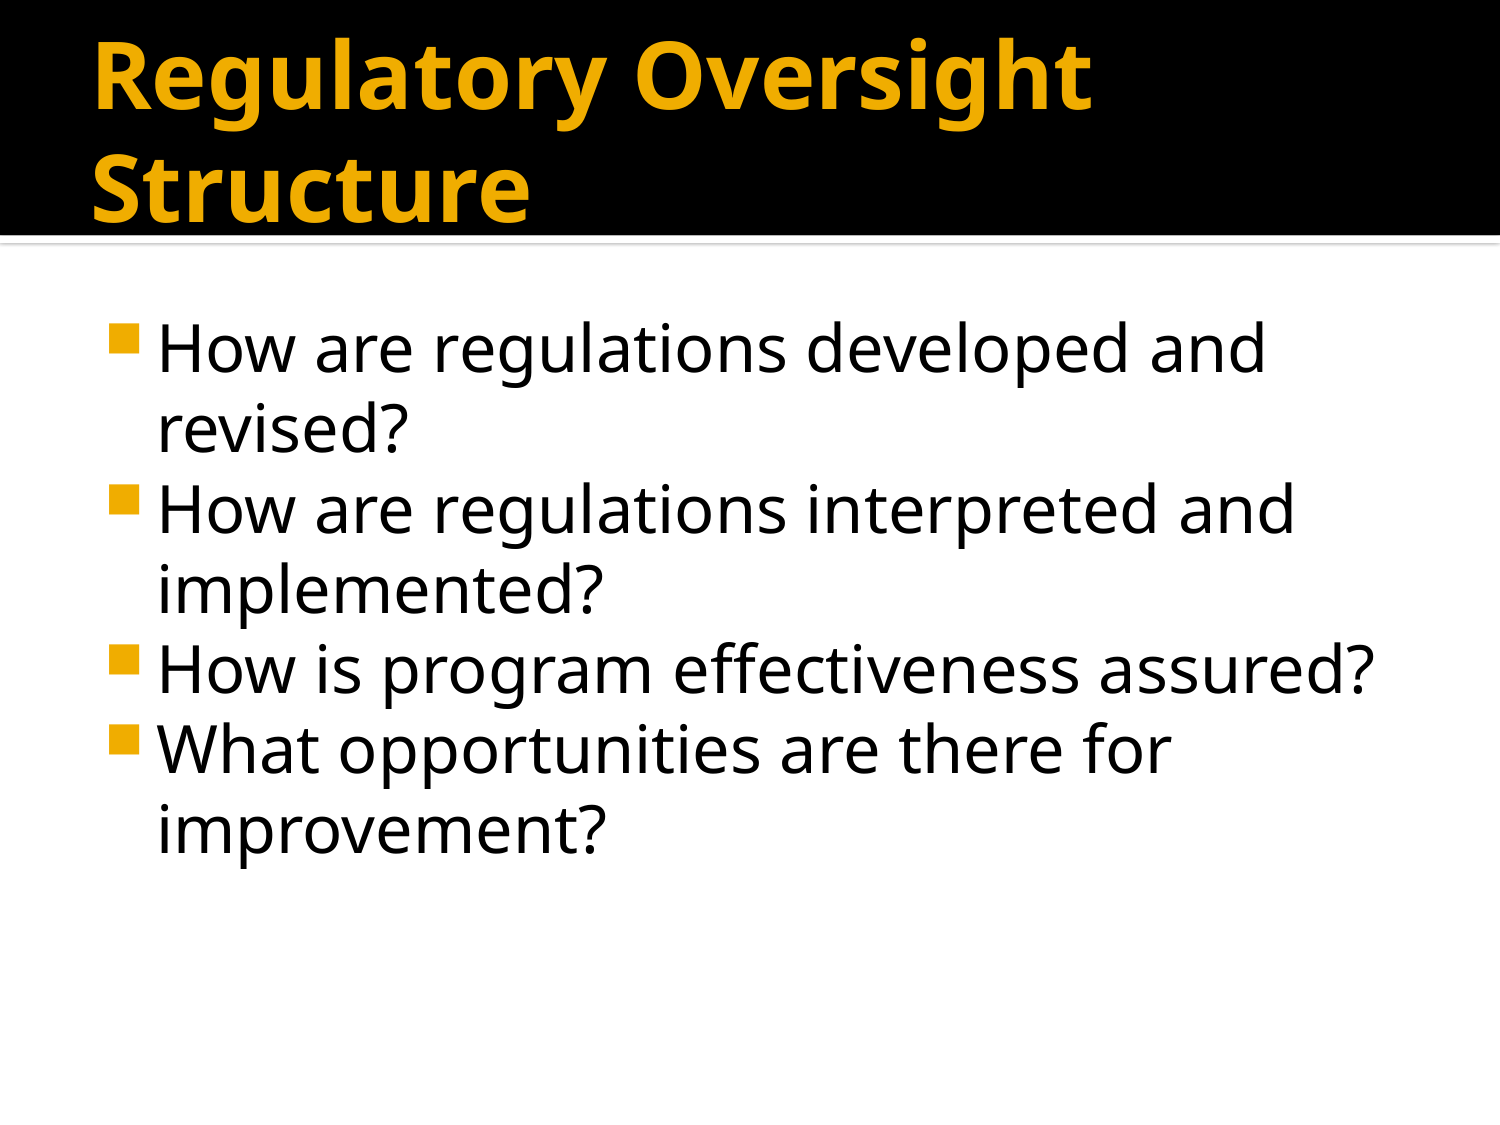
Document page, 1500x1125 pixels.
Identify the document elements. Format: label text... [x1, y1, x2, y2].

list How are regulations developed and revised? How are regulations interpreted and implemented? How is program effectiveness assured? What opportunities are there for improvement? [75, 291, 1425, 1050]
title Regulatory Oversight Structure [75, 25, 1425, 231]
